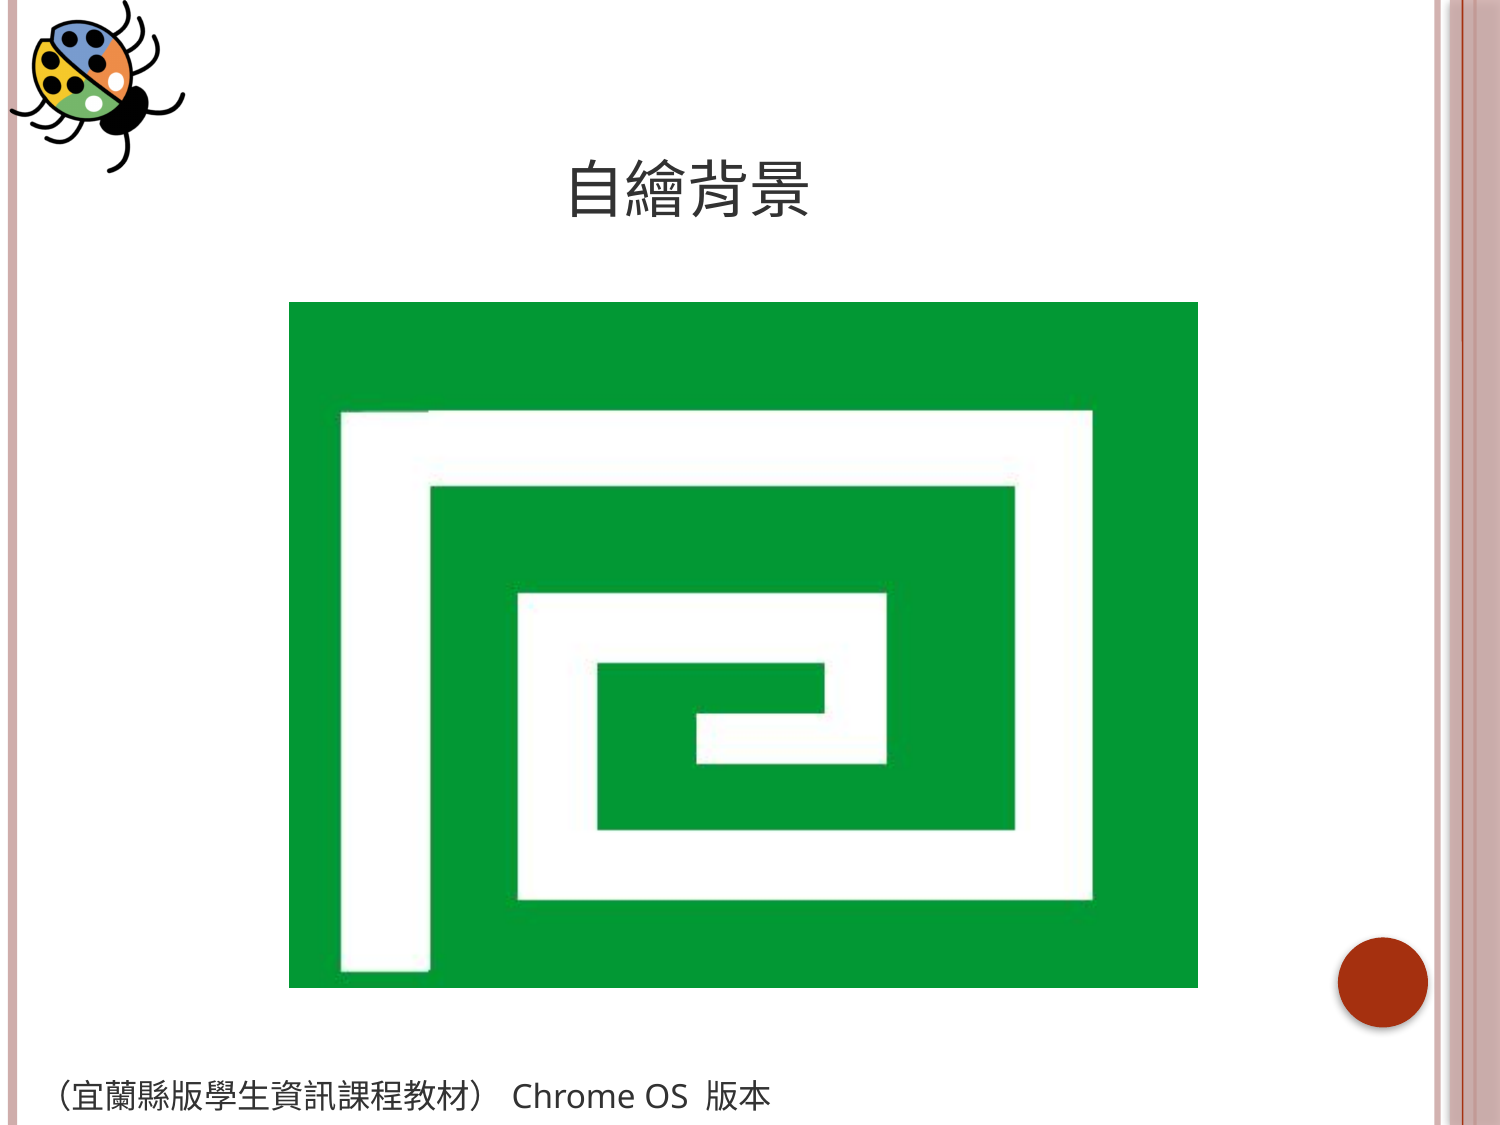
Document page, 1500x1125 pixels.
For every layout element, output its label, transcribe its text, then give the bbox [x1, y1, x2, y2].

footer （宜蘭縣版學生資訊課程教材）Chrome OS 版本 [23, 1065, 809, 1125]
title 自繪背景 [75, 45, 1300, 233]
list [288, 302, 1199, 989]
picture [0, 0, 169, 176]
